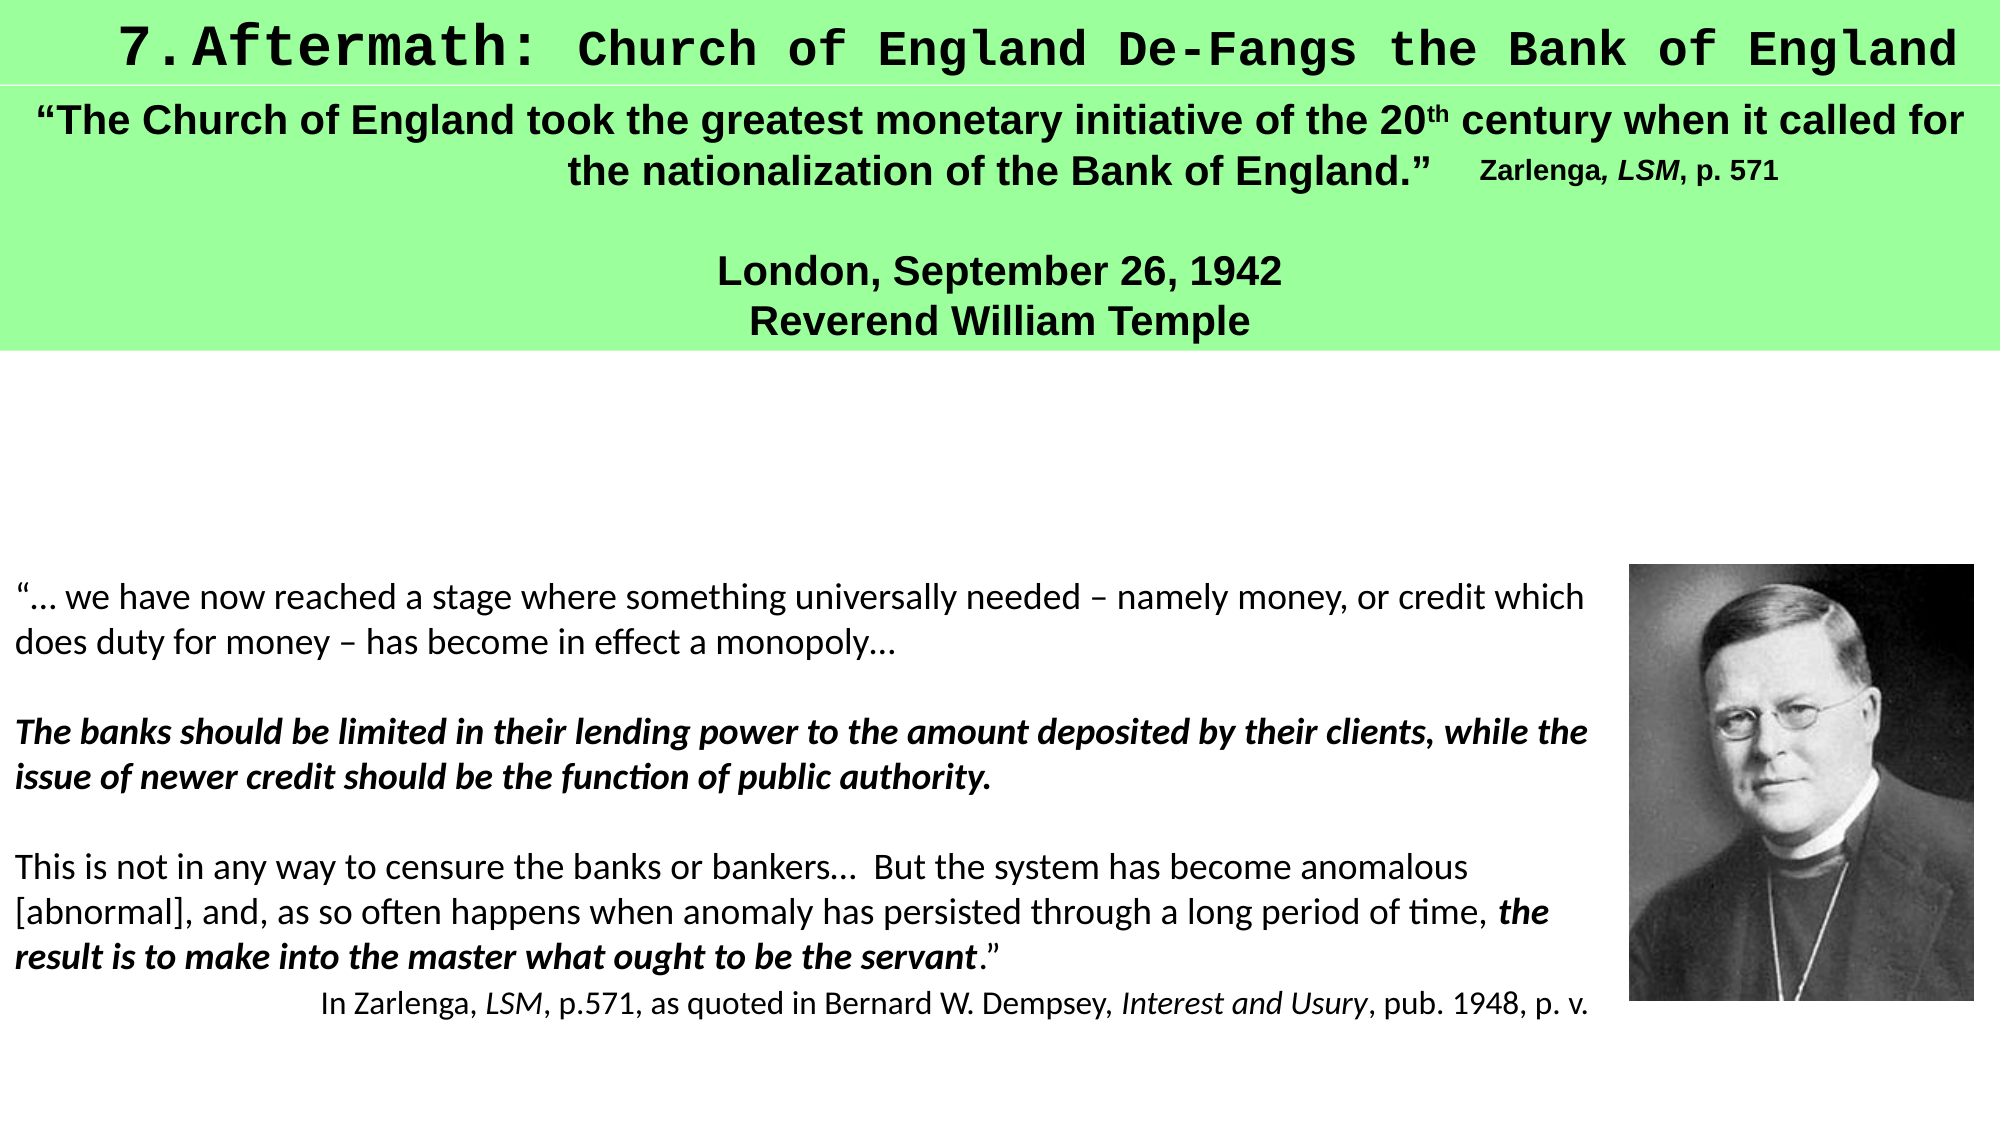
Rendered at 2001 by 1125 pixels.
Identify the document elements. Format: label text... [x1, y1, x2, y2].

text_box “… we have now reached a stage where something universally needed – namely money, or credit which does duty for money – has become in effect a monopoly… The banks should be limited in their lending power to the amount deposited by their clients, while the issue of newer credit should be the function of public authority. This is not in any way to censure the banks or bankers… But the system has become anomalous [abnormal], and, as so often happens when anomaly has persisted through a long period of time, the result is to make into the master what ought to be the servant.” In Zarlenga, LSM, p.571, as quoted in Bernard W. Dempsey, Interest and Usury, pub. 1948, p. v. [0, 564, 1630, 1030]
text_box “The Church of England took the greatest monetary initiative of the 20th century when it called for the nationalization of the Bank of England.” London, September 26, 1942 Reverend William Temple [0, 85, 2000, 351]
text_box Aftermath: Church of England De-Fangs the Bank of England [0, 0, 2000, 85]
picture [1629, 564, 1974, 1001]
text_box Zarlenga, LSM, p. 571 [1464, 143, 1794, 194]
